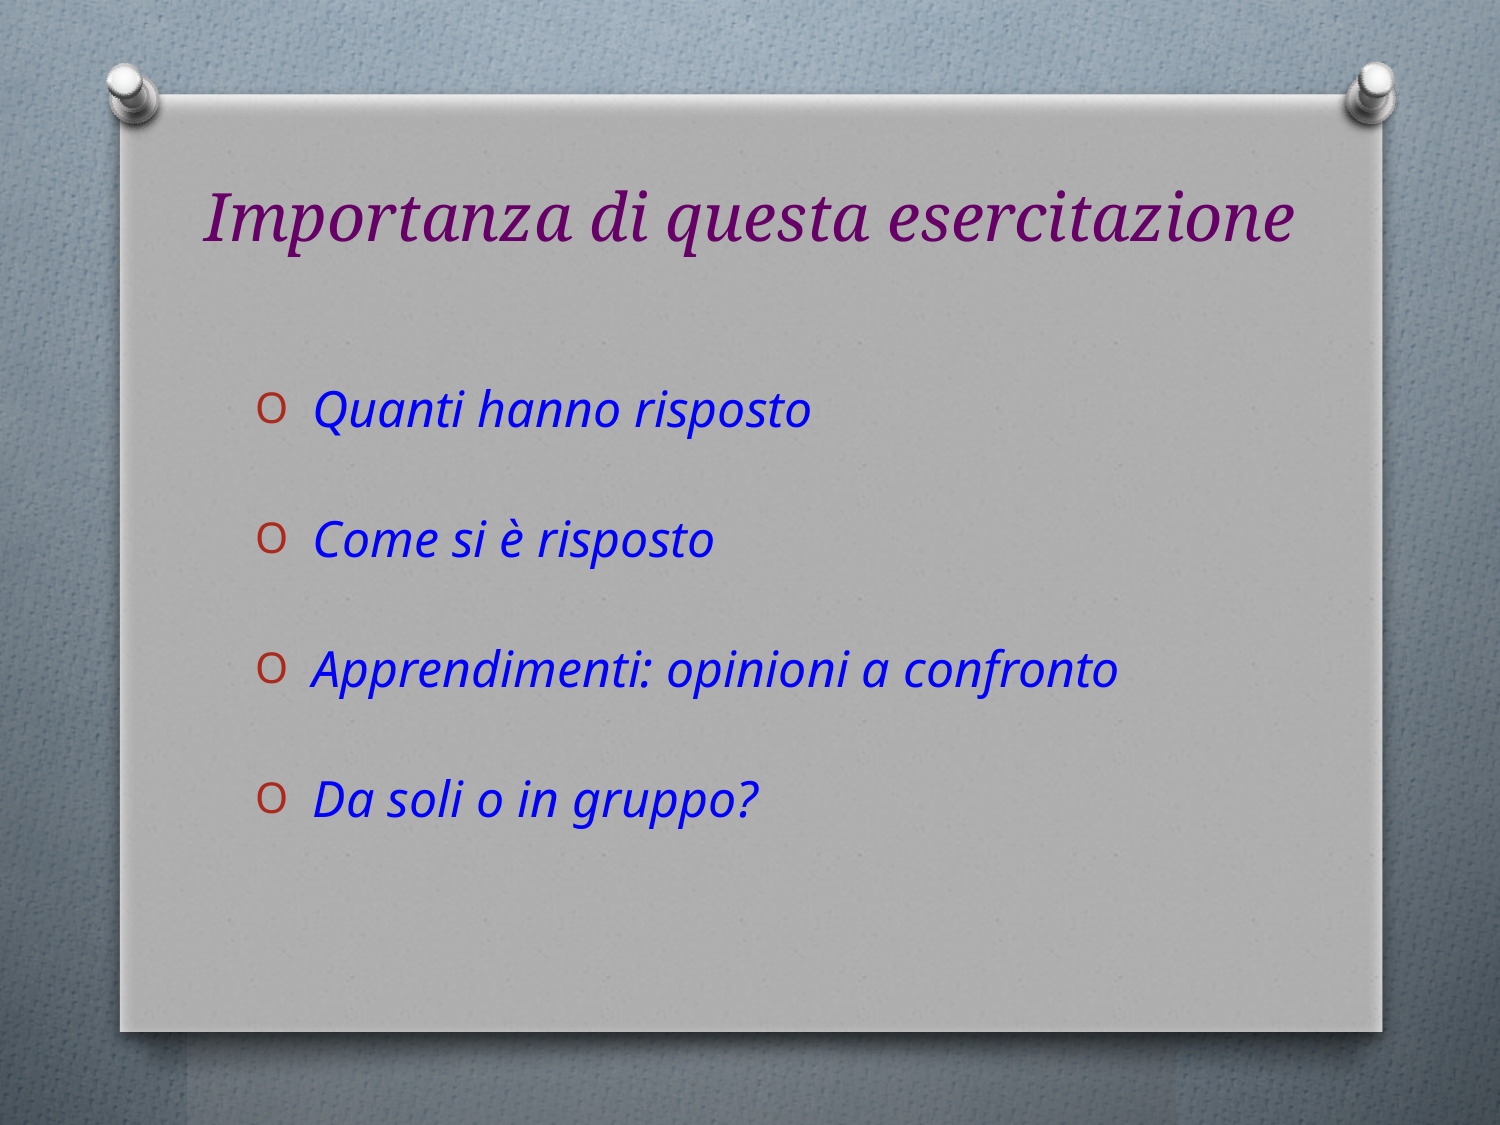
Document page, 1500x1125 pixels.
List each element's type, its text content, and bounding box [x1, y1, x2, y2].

list Quanti hanno risposto Come si è risposto Apprendimenti: opinioni a confronto Da soli o in gruppo? [240, 309, 1257, 939]
picture [1317, 35, 1439, 156]
title Importanza di questa esercitazione [179, 134, 1323, 295]
picture [75, 29, 198, 153]
